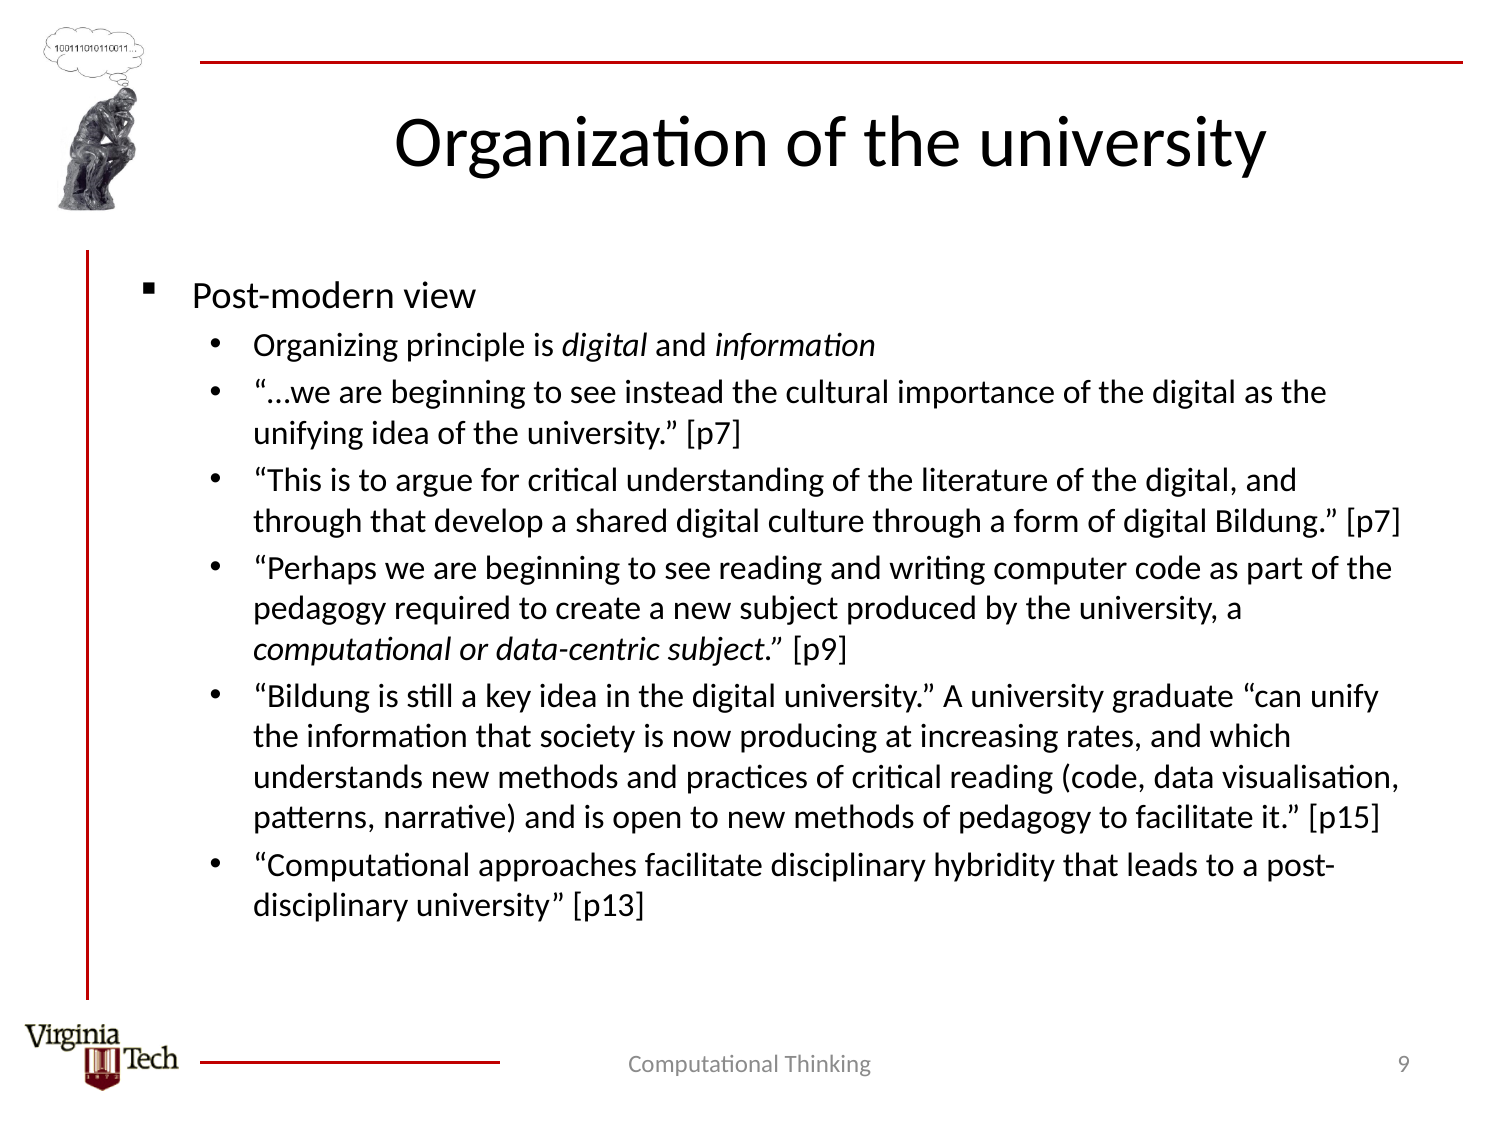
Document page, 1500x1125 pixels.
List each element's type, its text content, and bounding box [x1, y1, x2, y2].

picture [37, 24, 150, 214]
footer Computational Thinking [512, 1033, 988, 1093]
slide_number 9 [1074, 1033, 1425, 1093]
title Organization of the university [200, 75, 1463, 200]
list Post-modern view Organizing principle is digital and information “…we are beginning to see instead the cultural importance of the digital as the unifying idea of the university.” [p7] “This is to argue for critical understanding of the literature of the digital, and through that develop a shared digital culture through a form of digital Bildung.” [p7] “Perhaps we are beginning to see reading and writing computer code as part of the pedagogy required to create a new subject produced by the university, a computational or data-centric subject.” [p9] “Bildung is still a key idea in the digital university.” A university graduate “can unify the information that society is now producing at increasing rates, and which understands new methods and practices of critical reading (code, data visualisation, patterns, narrative) and is open to new methods of pedagogy to facilitate it.” [p15] “Computational approaches facilitate disciplinary hybridity that leads to a post-disciplinary university” [p13] [125, 262, 1425, 1005]
picture [24, 1024, 179, 1091]
